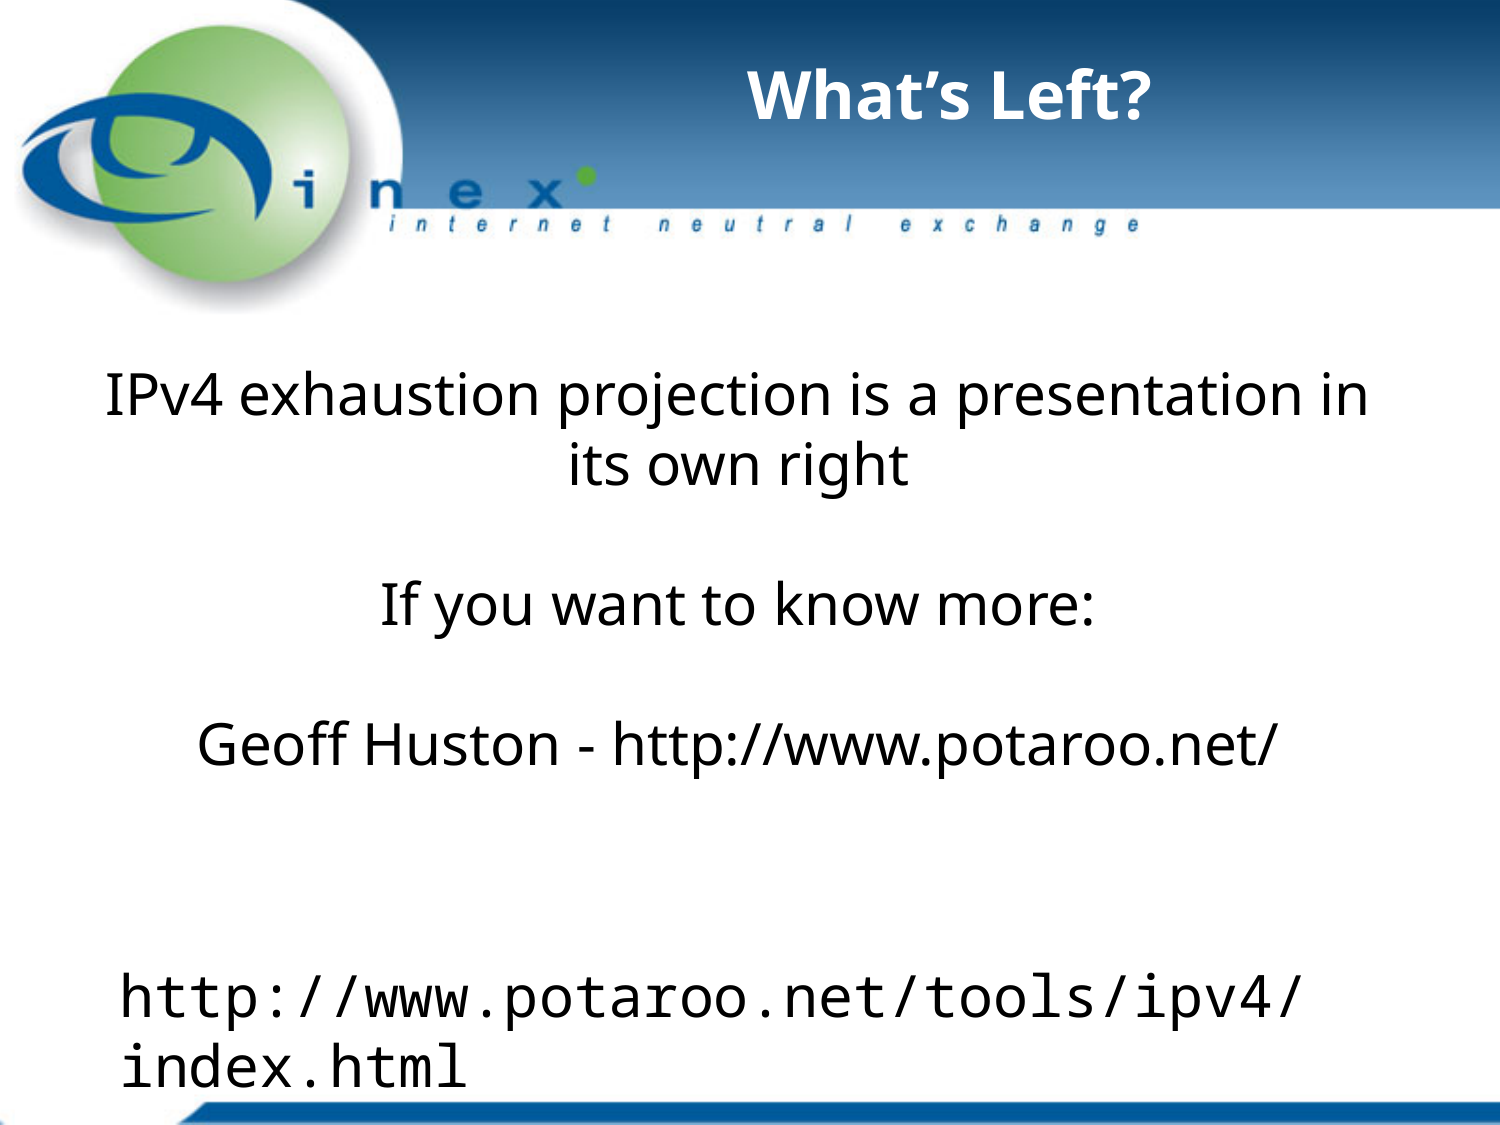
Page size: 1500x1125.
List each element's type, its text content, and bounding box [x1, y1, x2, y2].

title What’s Left? [474, 0, 1425, 195]
text_box http://www.potaroo.net/tools/ipv4/index.html [29, 952, 1459, 1107]
picture [0, 0, 1500, 1125]
text_box IPv4 exhaustion projection is a presentation in its own right If you want to know more: Geoff Huston - http://www.potaroo.net/ [53, 349, 1424, 785]
